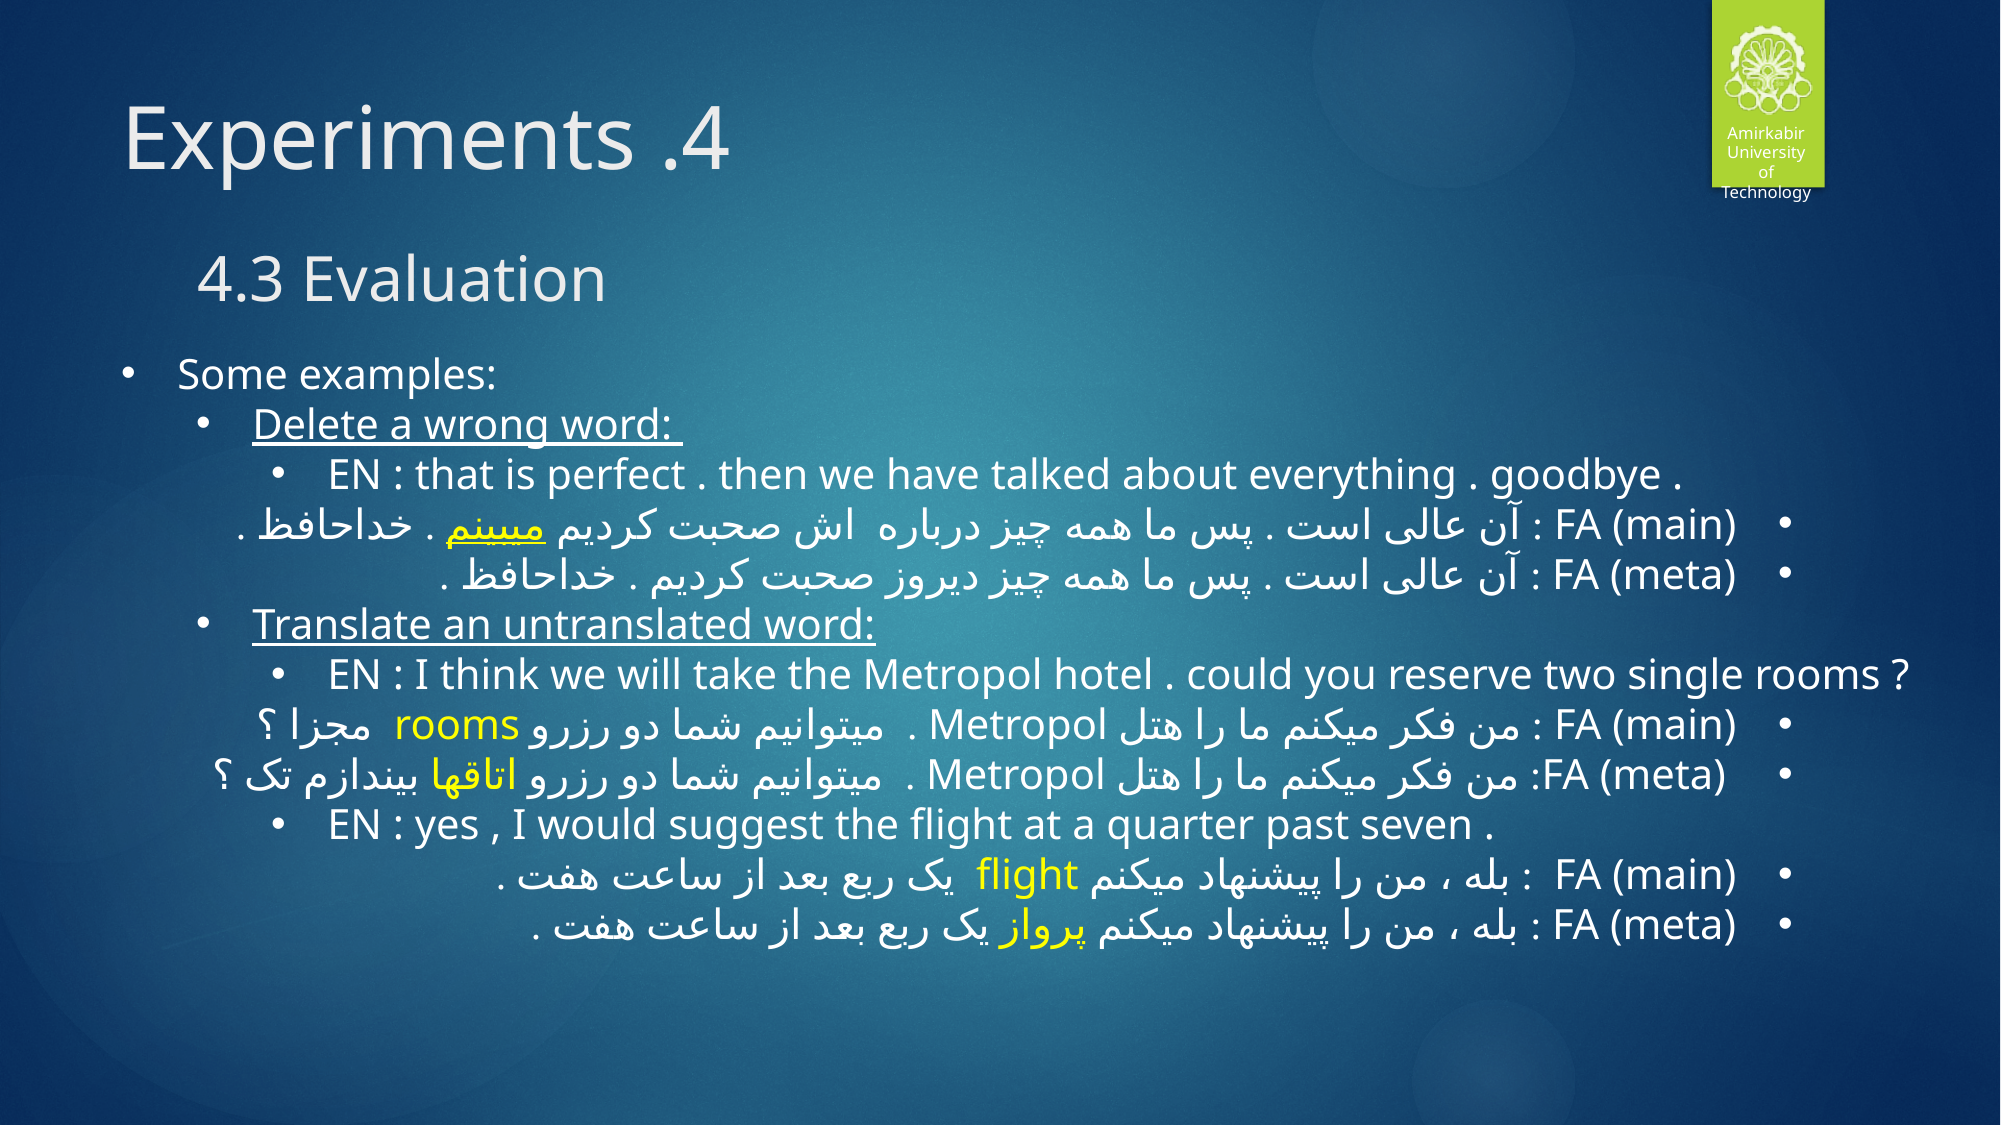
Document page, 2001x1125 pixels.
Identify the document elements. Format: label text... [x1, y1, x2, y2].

text_box Amirkabir University of Technology [1703, 115, 1830, 210]
title 4. Experiments [106, 74, 1649, 217]
text_box Some examples: Delete a wrong word: EN : that is perfect . then we have talked about everything . goodbye . FA (main) : آن عالی است . پس ما همه چیز درباره ‌ اش صحبت کردیم میبینم . خداحافظ . FA (meta) : آن عالی است . پس ما همه چیز دیروز صحبت کردیم . خداحافظ . Translate an untranslated word: EN : I think we will take the Metropol hotel . could you reserve two single rooms ? FA (main) : من فکر میکنم ما را هتل Metropol . میتوانیم شما دو رزرو rooms مجزا ؟ FA (meta): من فکر میکنم ما را هتل Metropol . میتوانیم شما دو رزرو اتاقها بیندازم تک ؟ EN : yes , I would suggest the flight at a quarter past seven . FA (main) : بله ، من را پیشنهاد میکنم flight یک ربع بعد از ساعت هفت . FA (meta) : بله ، من را پیشنهاد میکنم پرواز یک ربع بعد از ساعت هفت . [106, 340, 1958, 1006]
picture [1724, 25, 1813, 116]
text_box 4.3 Evaluation [182, 231, 624, 322]
